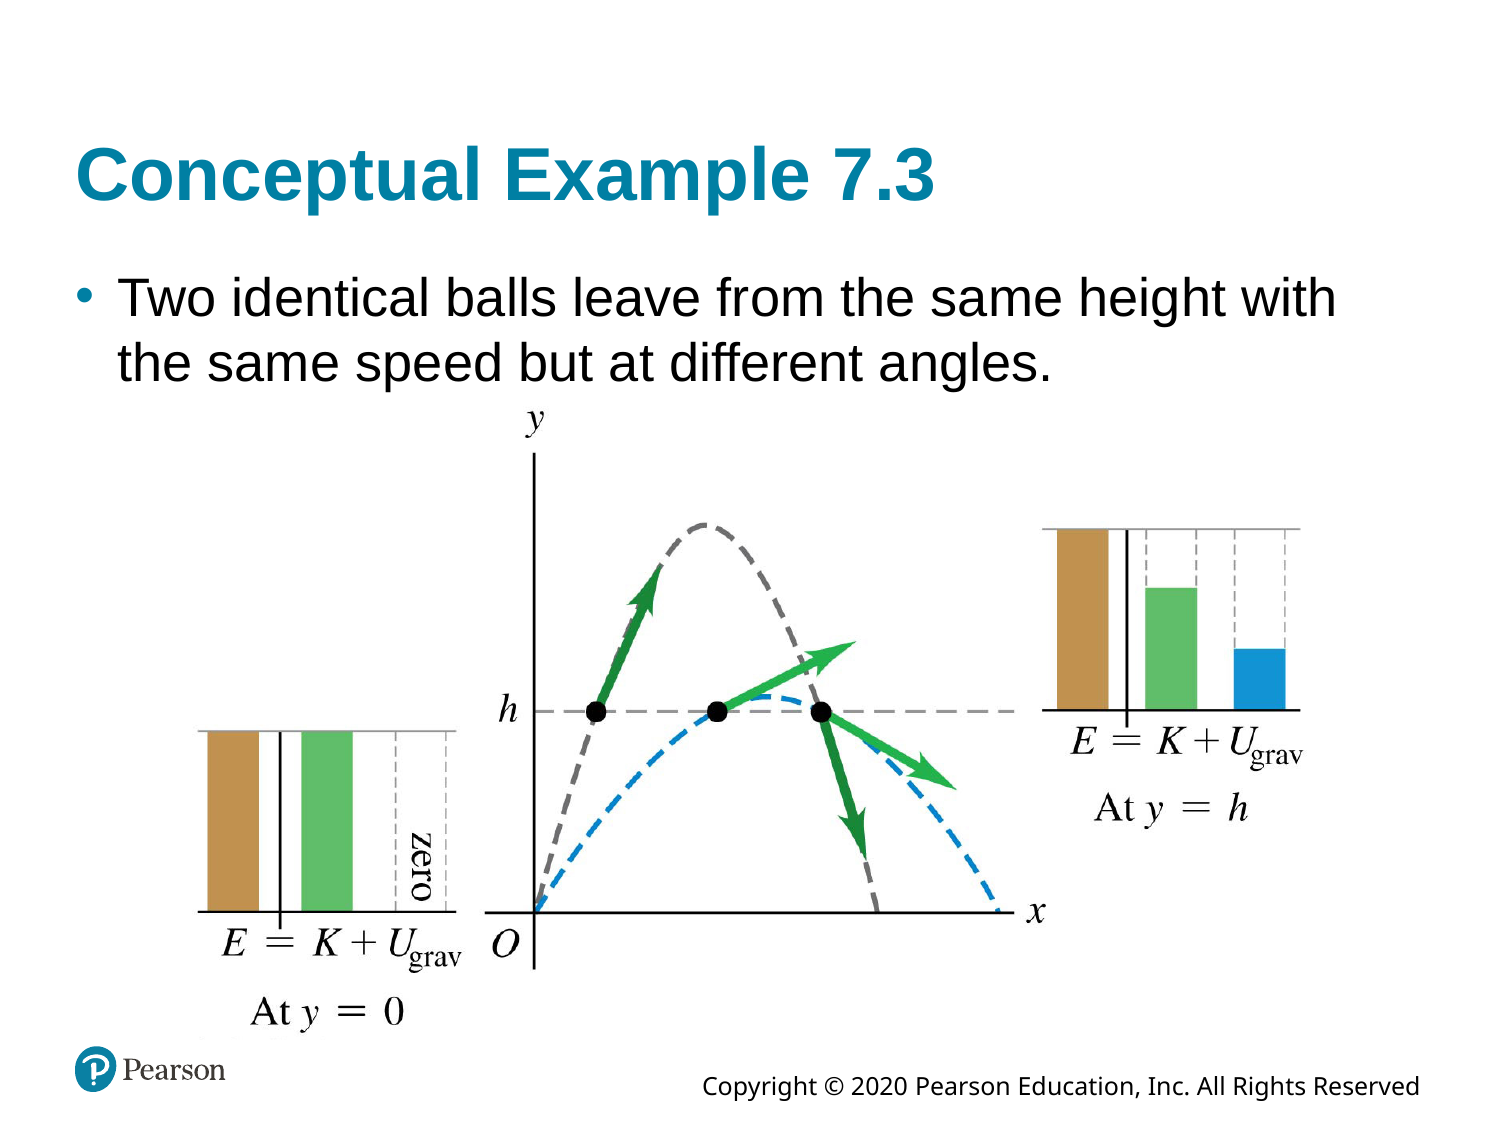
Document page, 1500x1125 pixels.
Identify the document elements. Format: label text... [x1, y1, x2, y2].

picture [192, 405, 1308, 1041]
list Two identical balls leave from the same height with the same speed but at different angles. [75, 262, 1425, 400]
title Conceptual Example 7.3 [75, 35, 1425, 216]
